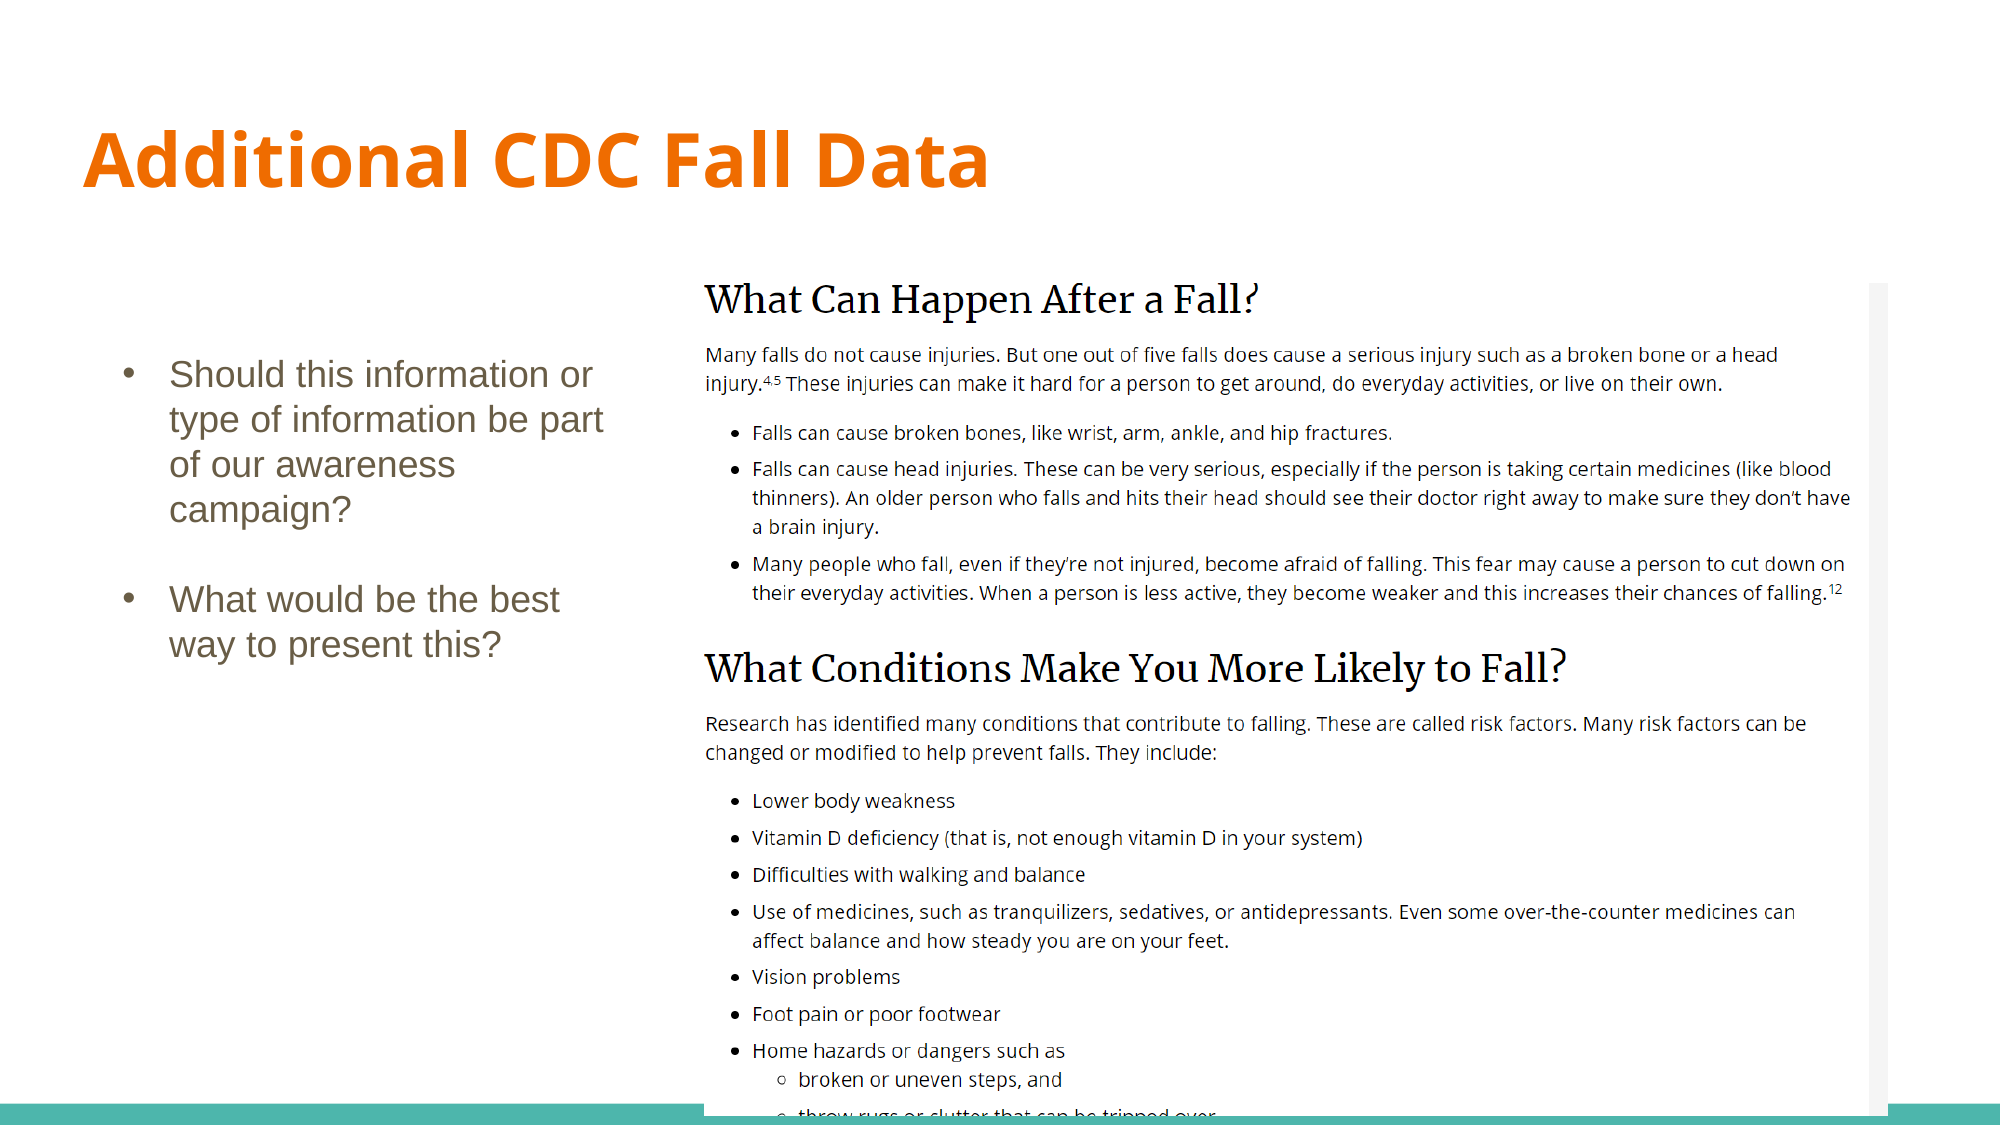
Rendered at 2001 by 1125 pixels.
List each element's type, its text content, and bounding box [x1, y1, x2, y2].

title Additional CDC Fall Data [68, 97, 1932, 252]
text_box Should this information or type of information be part of our awareness campaign? What would be the best way to present this? [107, 342, 637, 673]
picture [704, 283, 1889, 1116]
